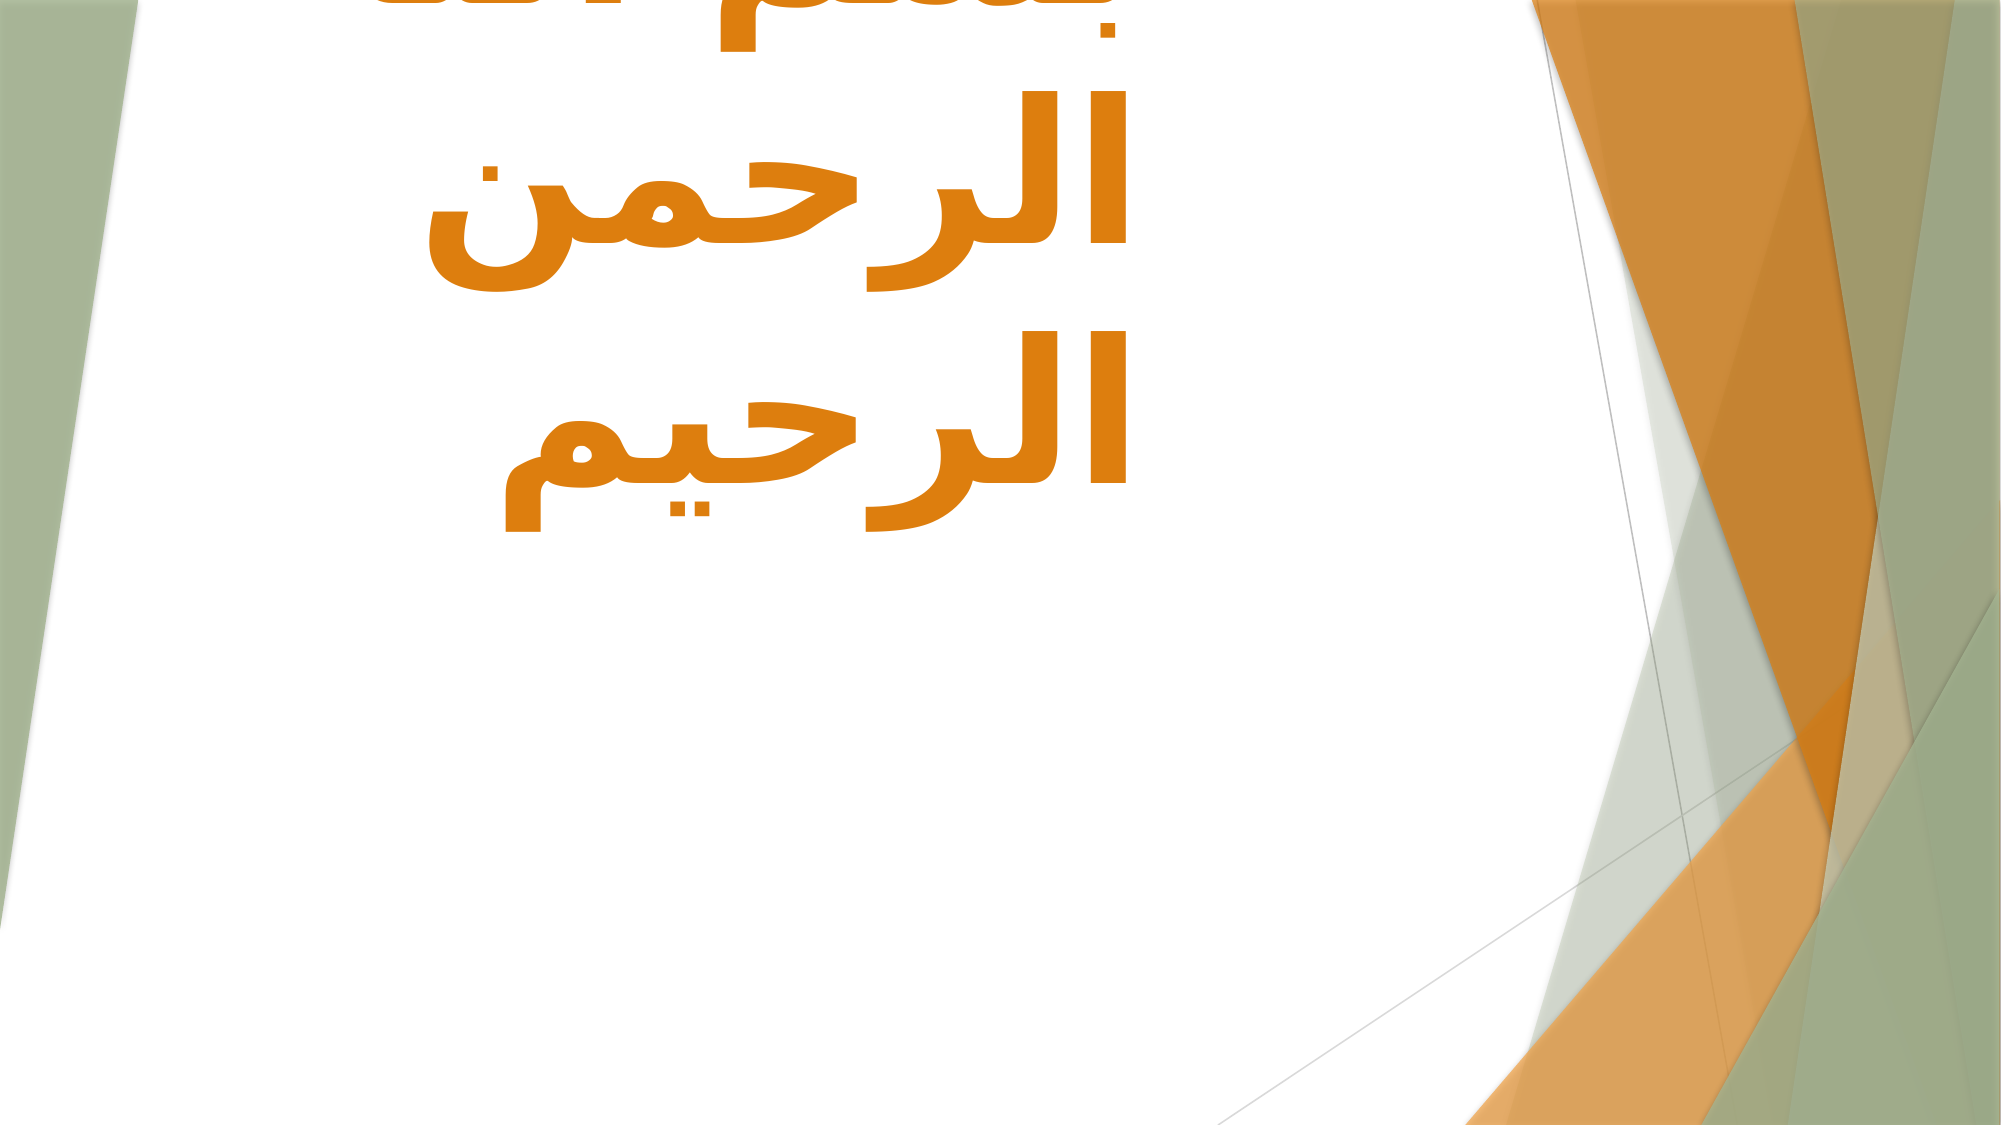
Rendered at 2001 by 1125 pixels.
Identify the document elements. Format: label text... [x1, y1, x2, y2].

title بسم الله الرحمن الرحيم [162, 501, 1159, 772]
